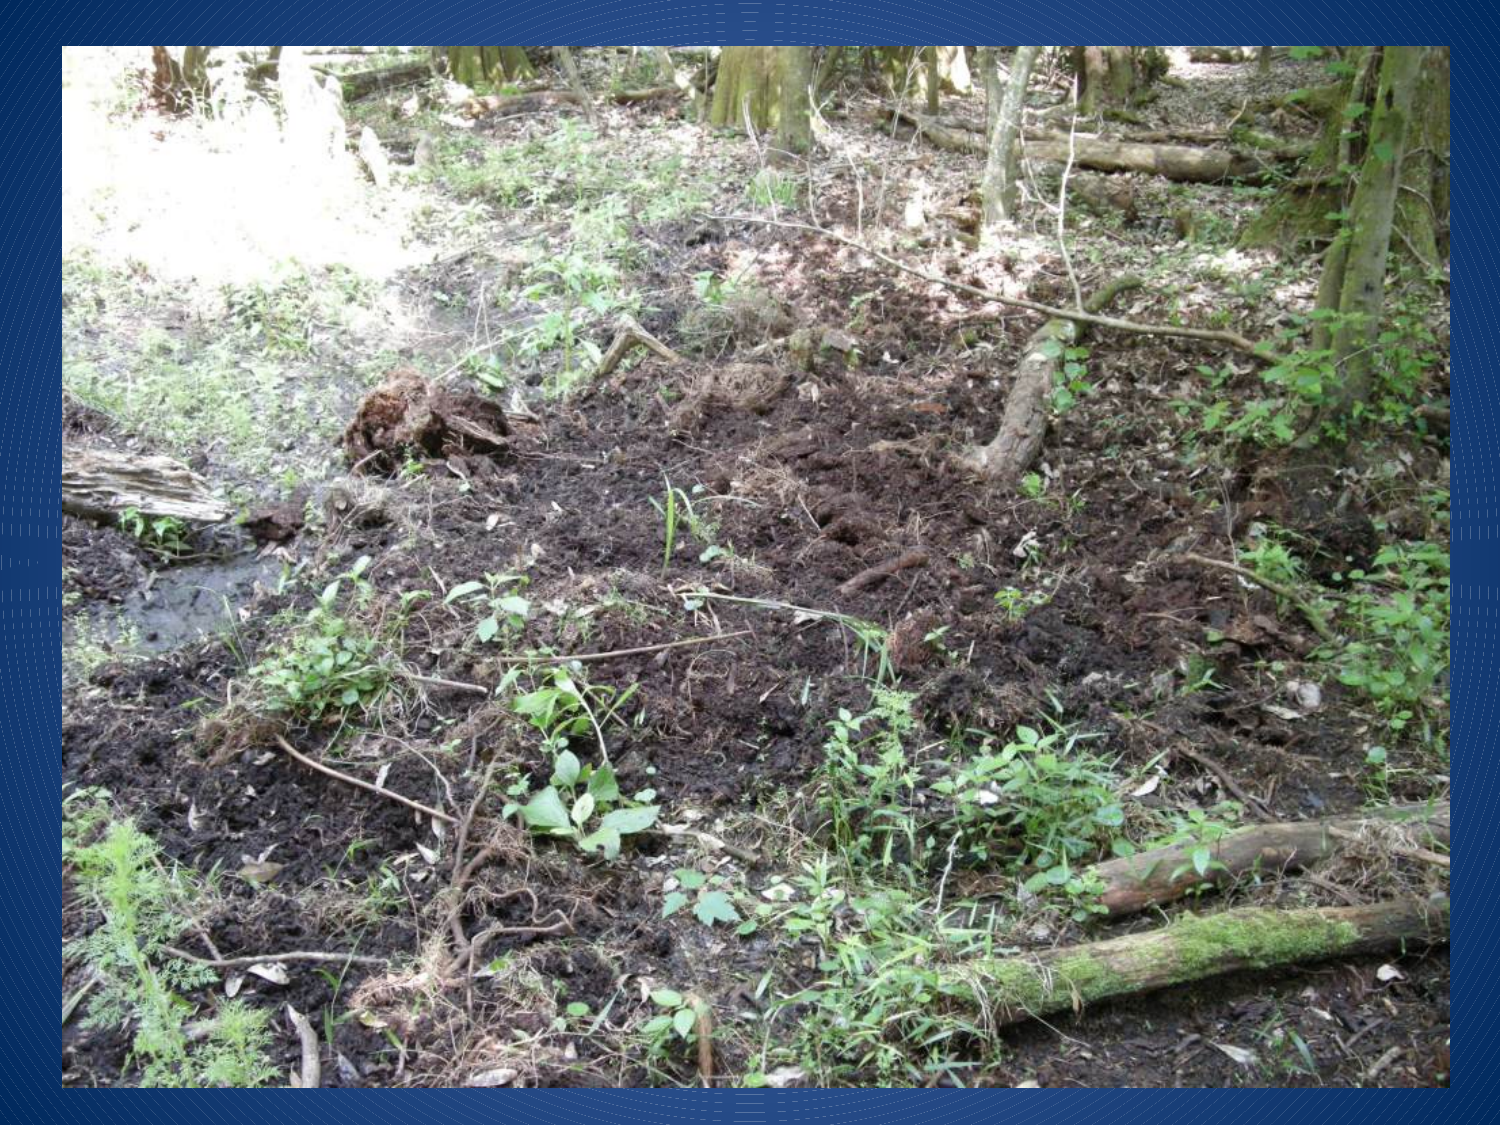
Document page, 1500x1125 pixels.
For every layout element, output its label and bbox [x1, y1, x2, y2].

picture [62, 46, 1451, 1088]
